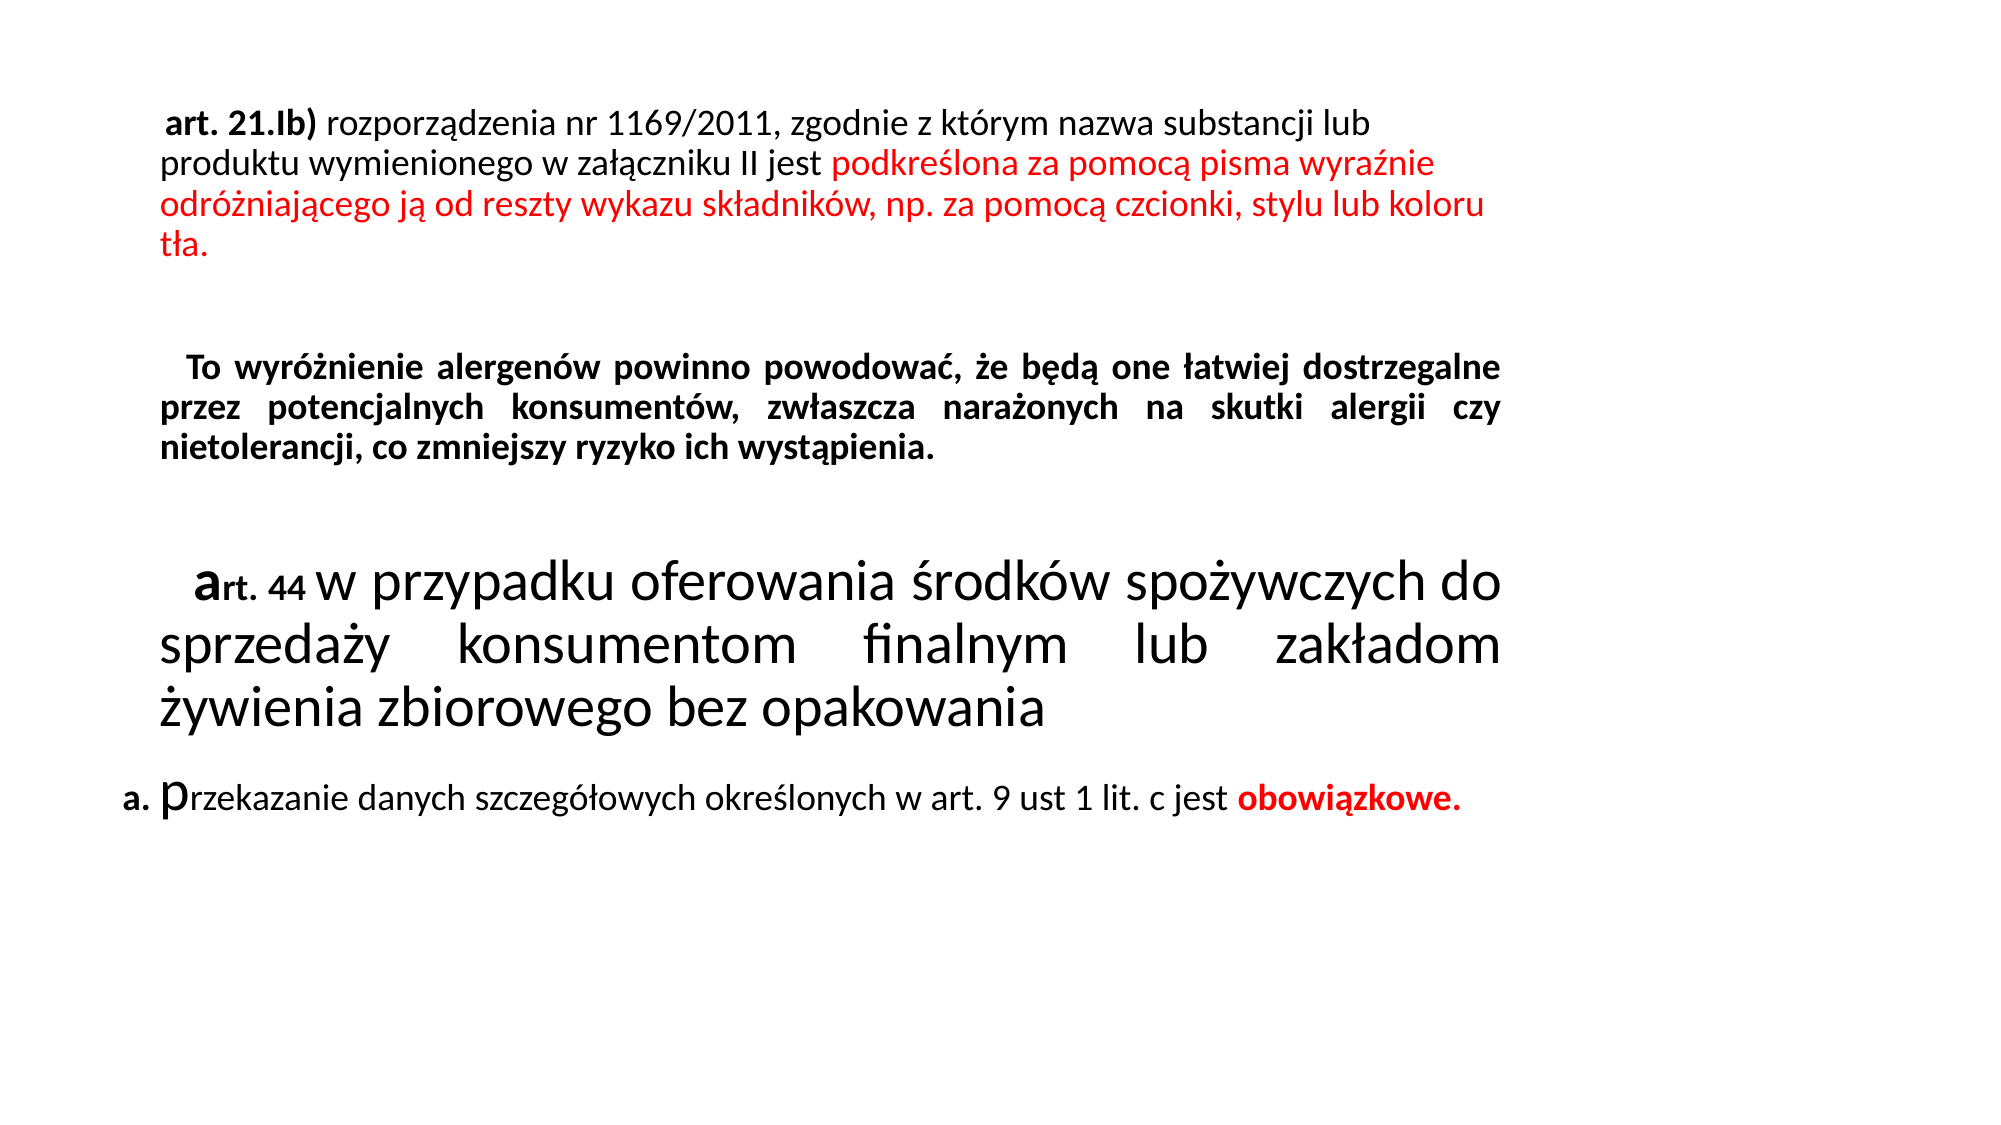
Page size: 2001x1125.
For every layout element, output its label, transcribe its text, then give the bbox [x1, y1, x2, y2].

list art. 21.Ib) rozporządzenia nr 1169/2011, zgodnie z którym nazwa substancji lub produktu wymienionego w załączniku II jest podkreślona za pomocą pisma wyraźnie odróżniającego ją od reszty wykazu składników, np. za pomocą czcionki, stylu lub koloru tła. To wyróżnienie alergenów powinno powodować, że będą one łatwiej dostrzegalne przez potencjalnych konsumentów, zwłaszcza narażonych na skutki alergii czy nietolerancji, co zmniejszy ryzyko ich wystąpienia. art. 44 w przypadku oferowania środków spożywczych do sprzedaży konsumentom finalnym lub zakładom żywienia zbiorowego bez opakowania a. przekazanie danych szczegółowych określonych w art. 9 ust 1 lit. c jest obowiązkowe. [107, 95, 1518, 987]
